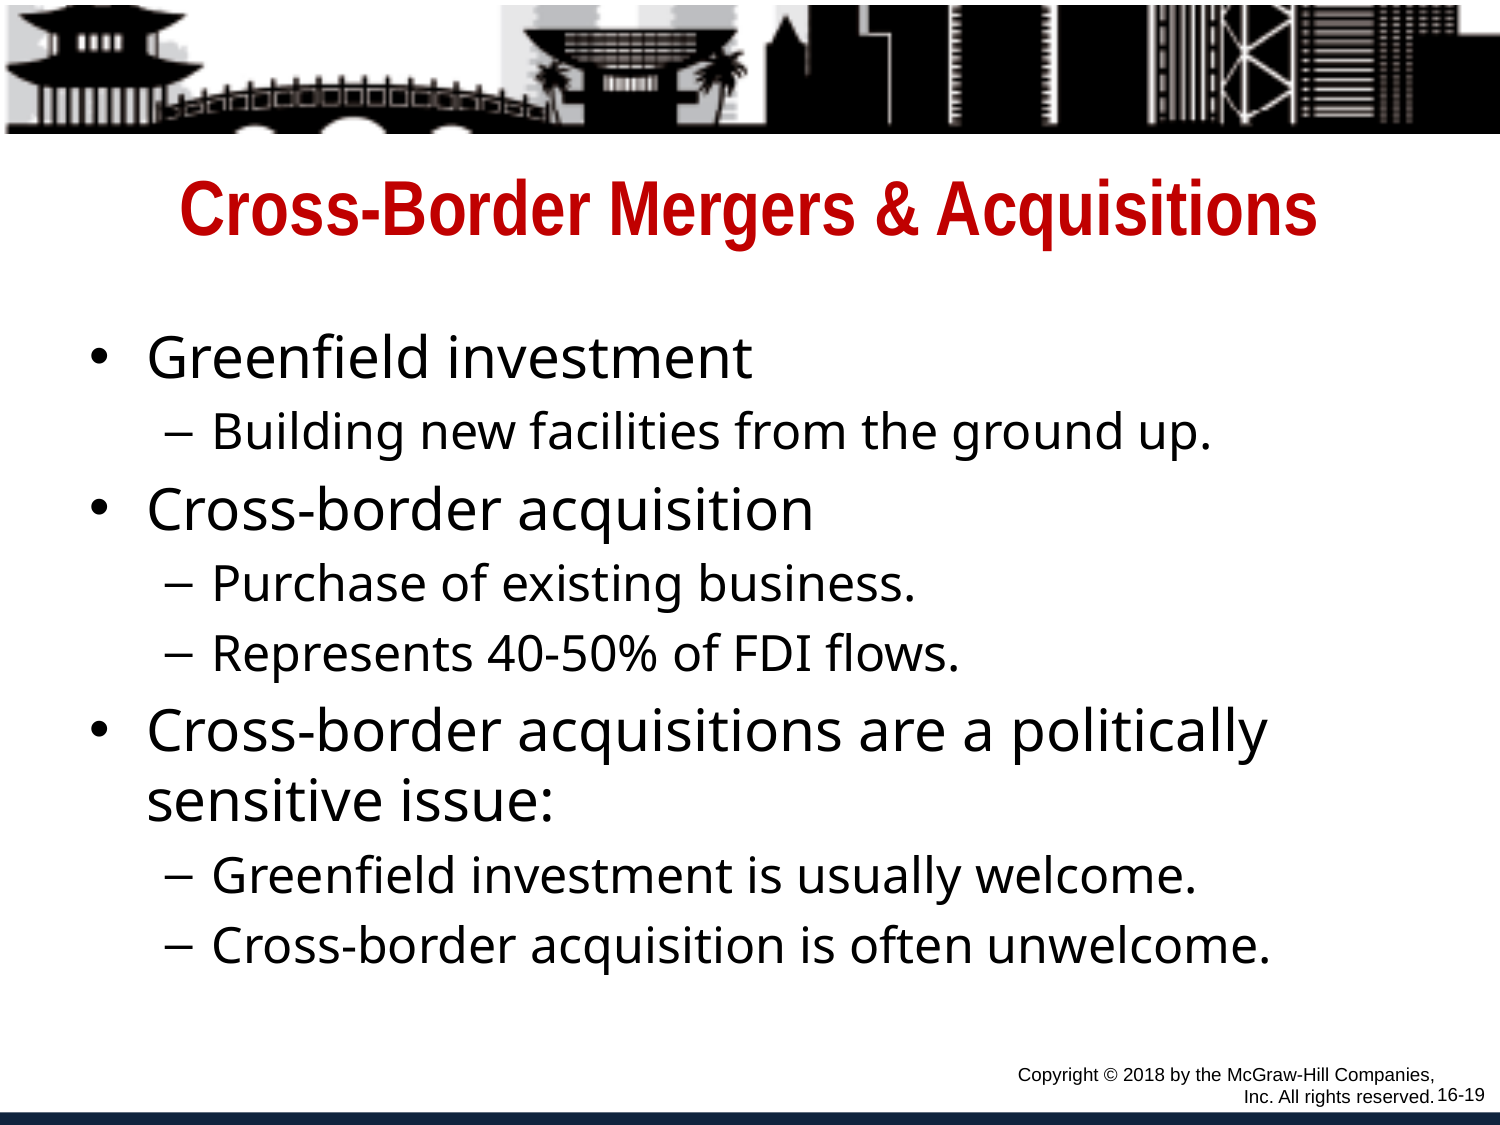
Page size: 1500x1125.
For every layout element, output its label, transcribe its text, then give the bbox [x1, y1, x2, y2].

title Cross-Border Mergers & Acquisitions [75, 149, 1425, 312]
footer Copyright © 2018 by the McGraw-Hill Companies, Inc. All rights reserved. [975, 1062, 1450, 1125]
text_box 16-19 [1450, 1074, 1500, 1125]
picture [0, 5, 1500, 134]
list Greenfield investment Building new facilities from the ground up. Cross-border acquisition Purchase of existing business. Represents 40-50% of FDI flows. Cross-border acquisitions are a politically sensitive issue: Greenfield investment is usually welcome. Cross-border acquisition is often unwelcome. [75, 312, 1425, 1055]
